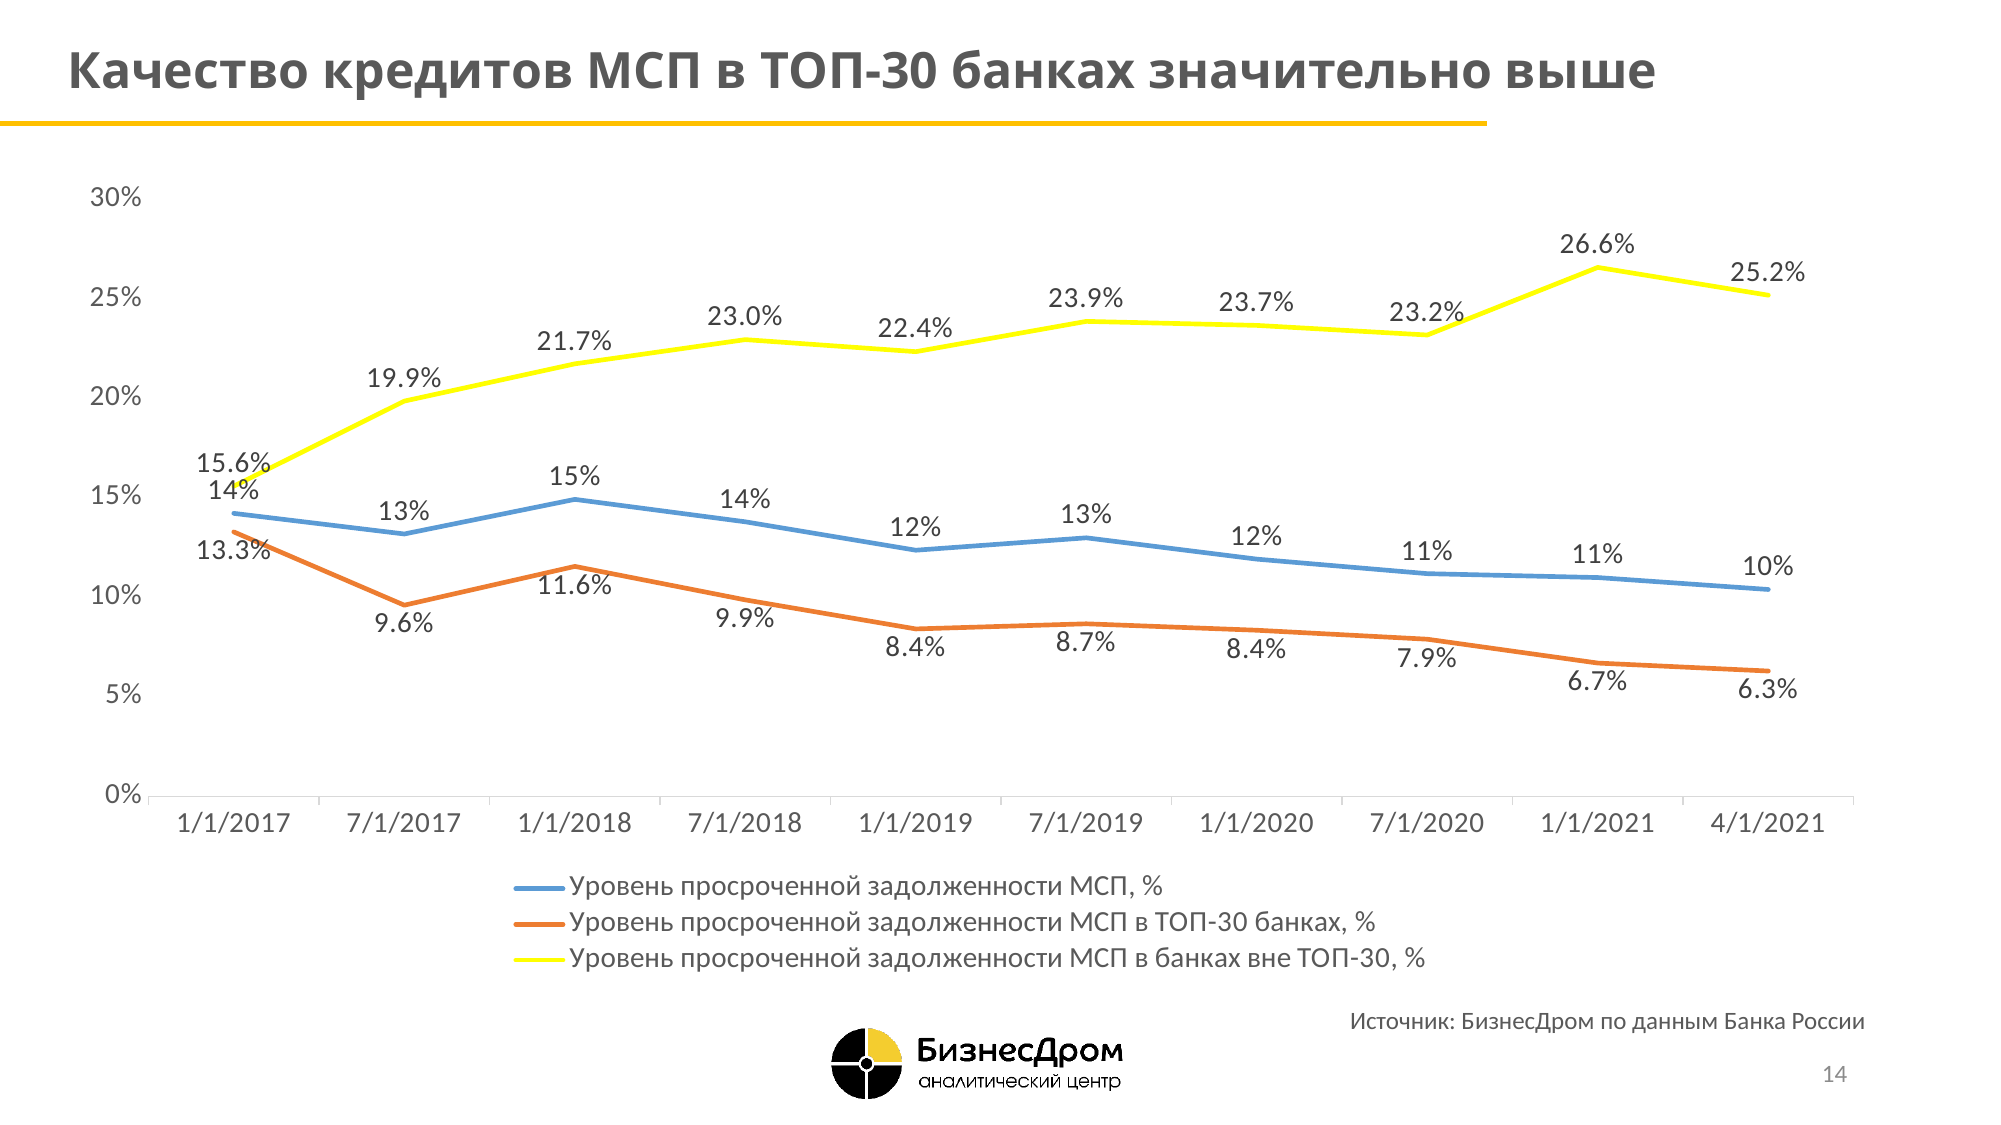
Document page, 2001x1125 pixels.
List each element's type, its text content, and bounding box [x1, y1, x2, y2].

text_box Качество кредитов МСП в ТОП-30 банках значительно выше [52, 31, 1742, 106]
slide_number 14 [1412, 1043, 1863, 1103]
chart [52, 168, 1891, 981]
picture [815, 1024, 1157, 1103]
text_box Источник: БизнесДром по данным Банка России [1335, 997, 1887, 1043]
